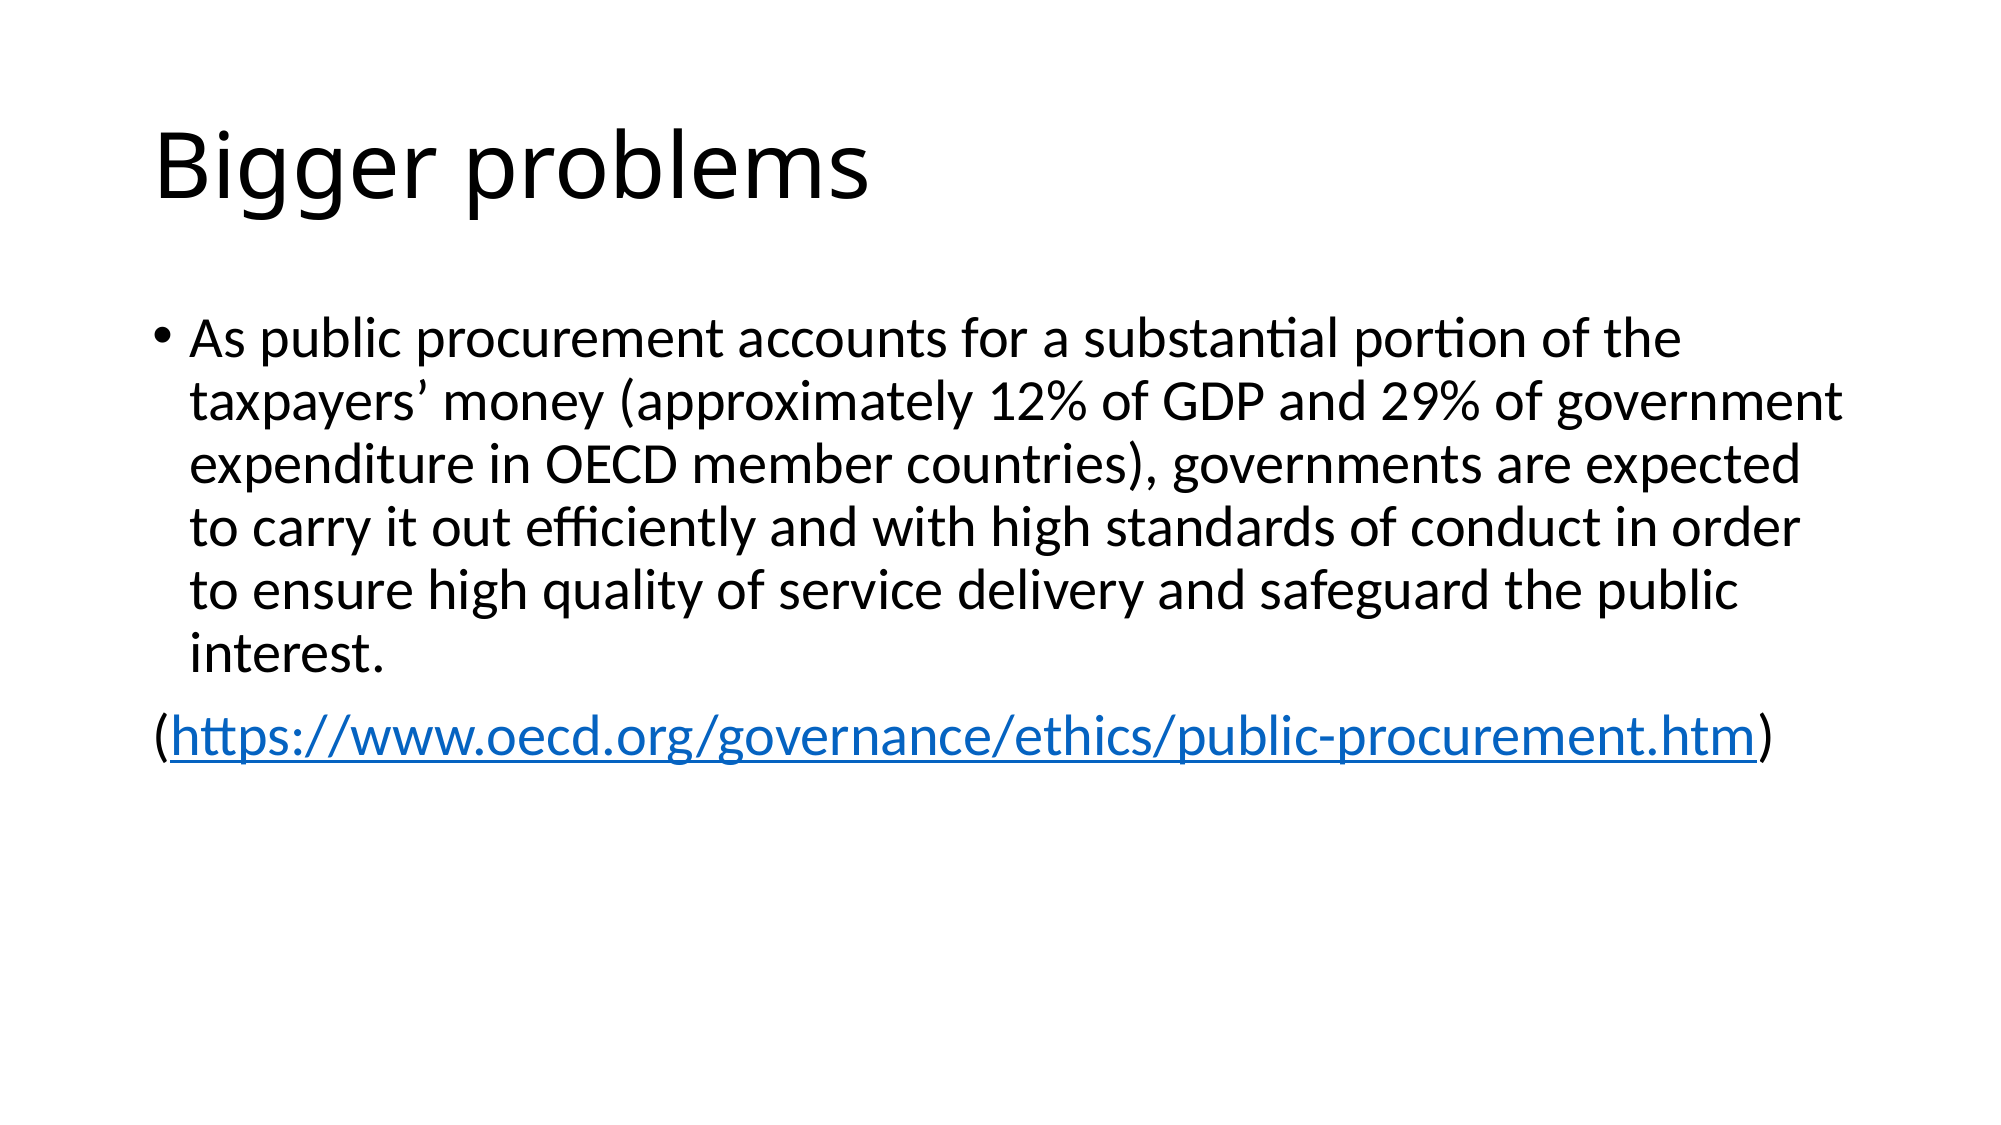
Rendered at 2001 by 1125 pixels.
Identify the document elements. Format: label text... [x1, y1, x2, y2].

list As public procurement accounts for a substantial portion of the taxpayers’ money (approximately 12% of GDP and 29% of government expenditure in OECD member countries), governments are expected to carry it out efficiently and with high standards of conduct in order to ensure high quality of service delivery and safeguard the public interest. (https://www.oecd.org/governance/ethics/public-procurement.htm) [137, 299, 1863, 1014]
title Bigger problems [137, 59, 1863, 278]
